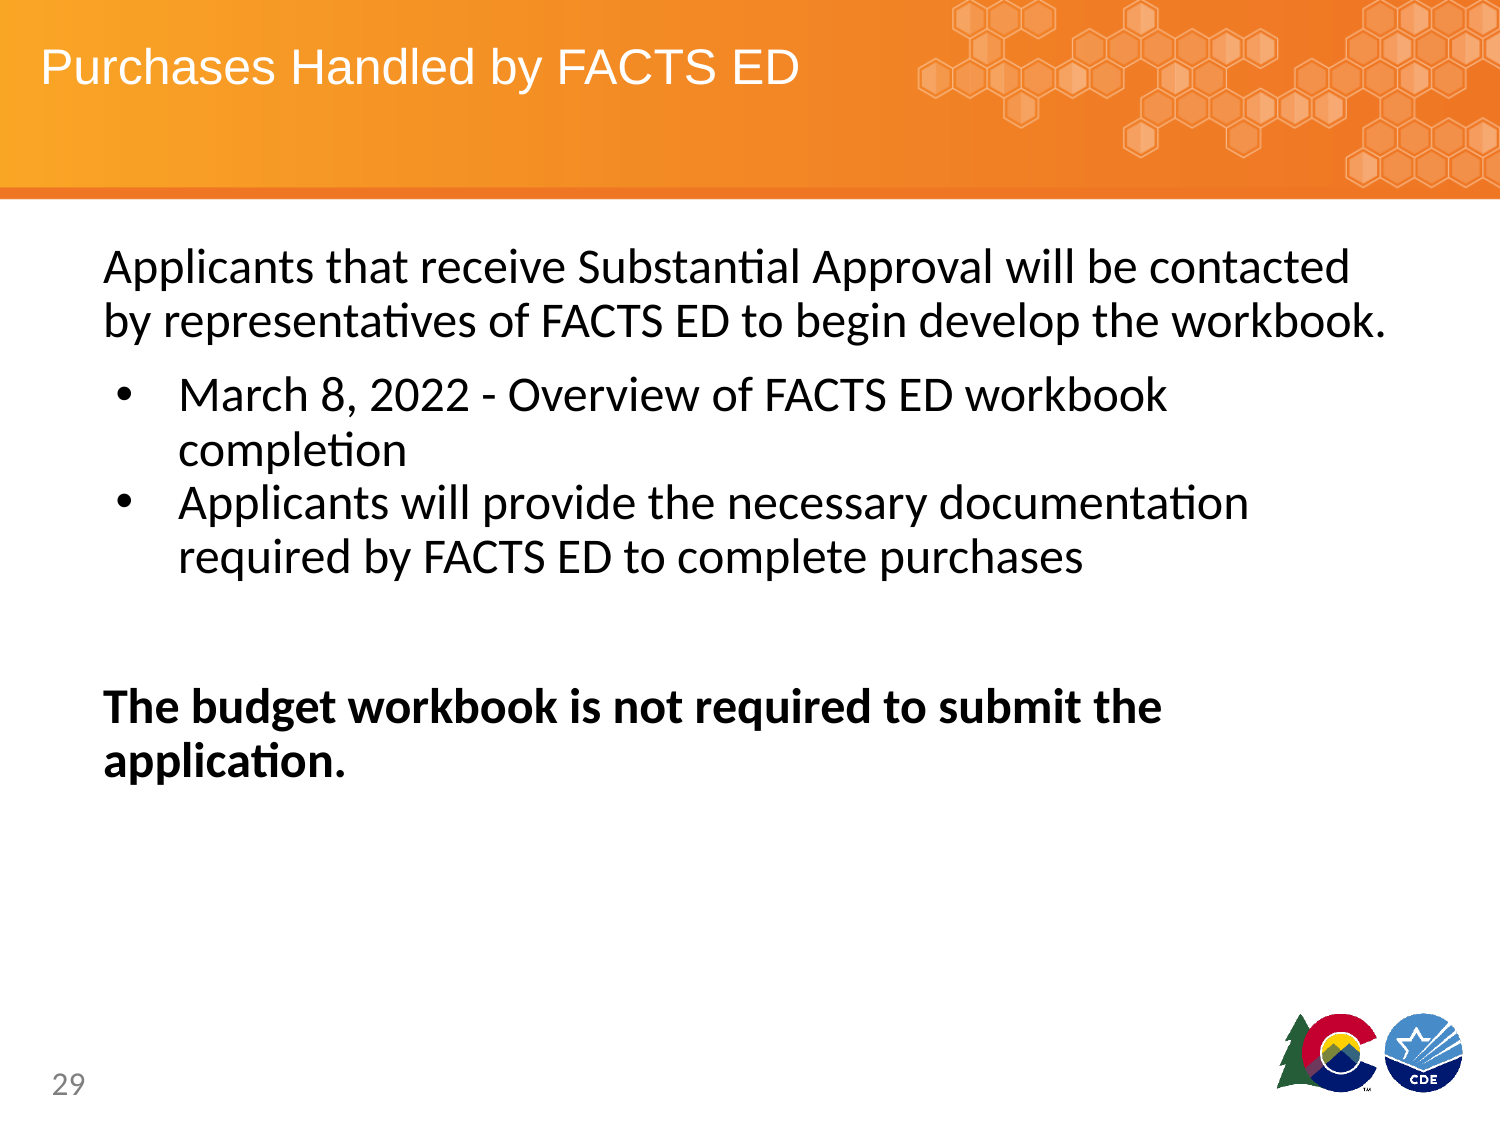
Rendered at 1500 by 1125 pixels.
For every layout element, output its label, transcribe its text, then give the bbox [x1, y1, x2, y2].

list Applicants that receive Substantial Approval will be contacted by representatives of FACTS ED to begin develop the workbook. March 8, 2022 - Overview of FACTS ED workbook completion Applicants will provide the necessary documentation required by FACTS ED to complete purchases The budget workbook is not required to submit the application. [103, 239, 1397, 1002]
title Purchases Handled by FACTS ED [40, 41, 1038, 166]
picture [0, 0, 1500, 200]
slide_number 29 [36, 1054, 375, 1115]
picture [1275, 1012, 1463, 1093]
